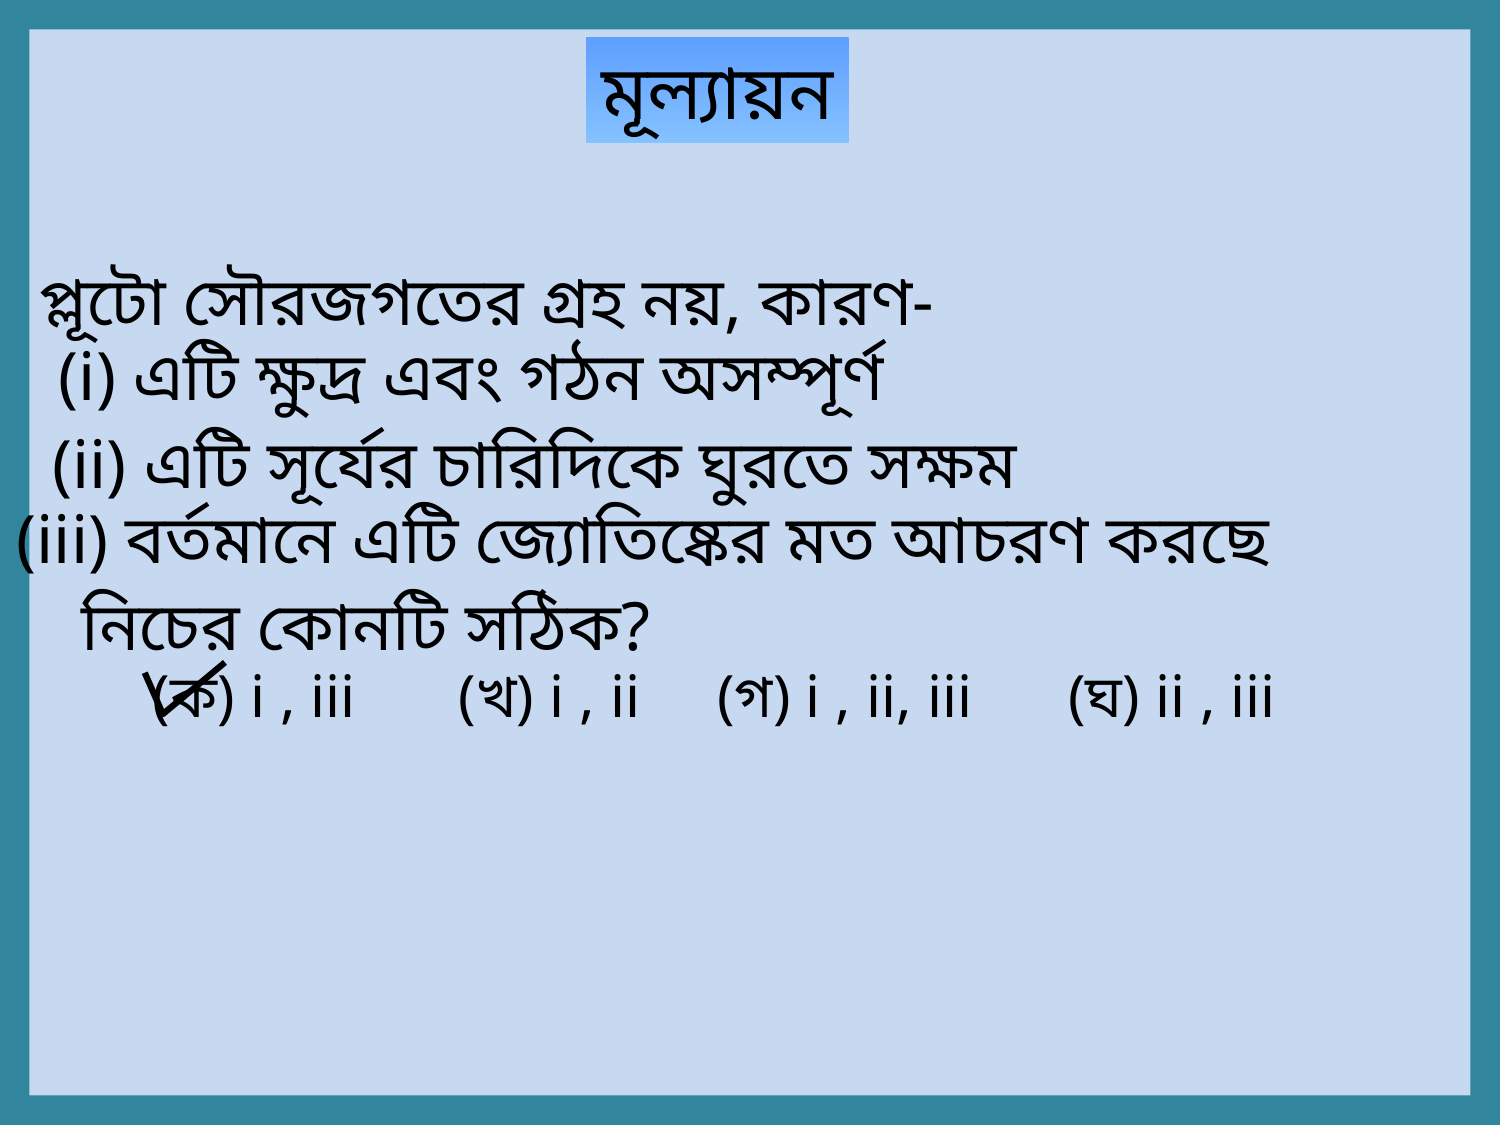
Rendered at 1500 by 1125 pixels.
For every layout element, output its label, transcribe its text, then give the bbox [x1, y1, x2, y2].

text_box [124, 251, 1294, 738]
text_box মূল্যায়ন [584, 35, 851, 144]
text_box [0, 0, 1500, 1125]
